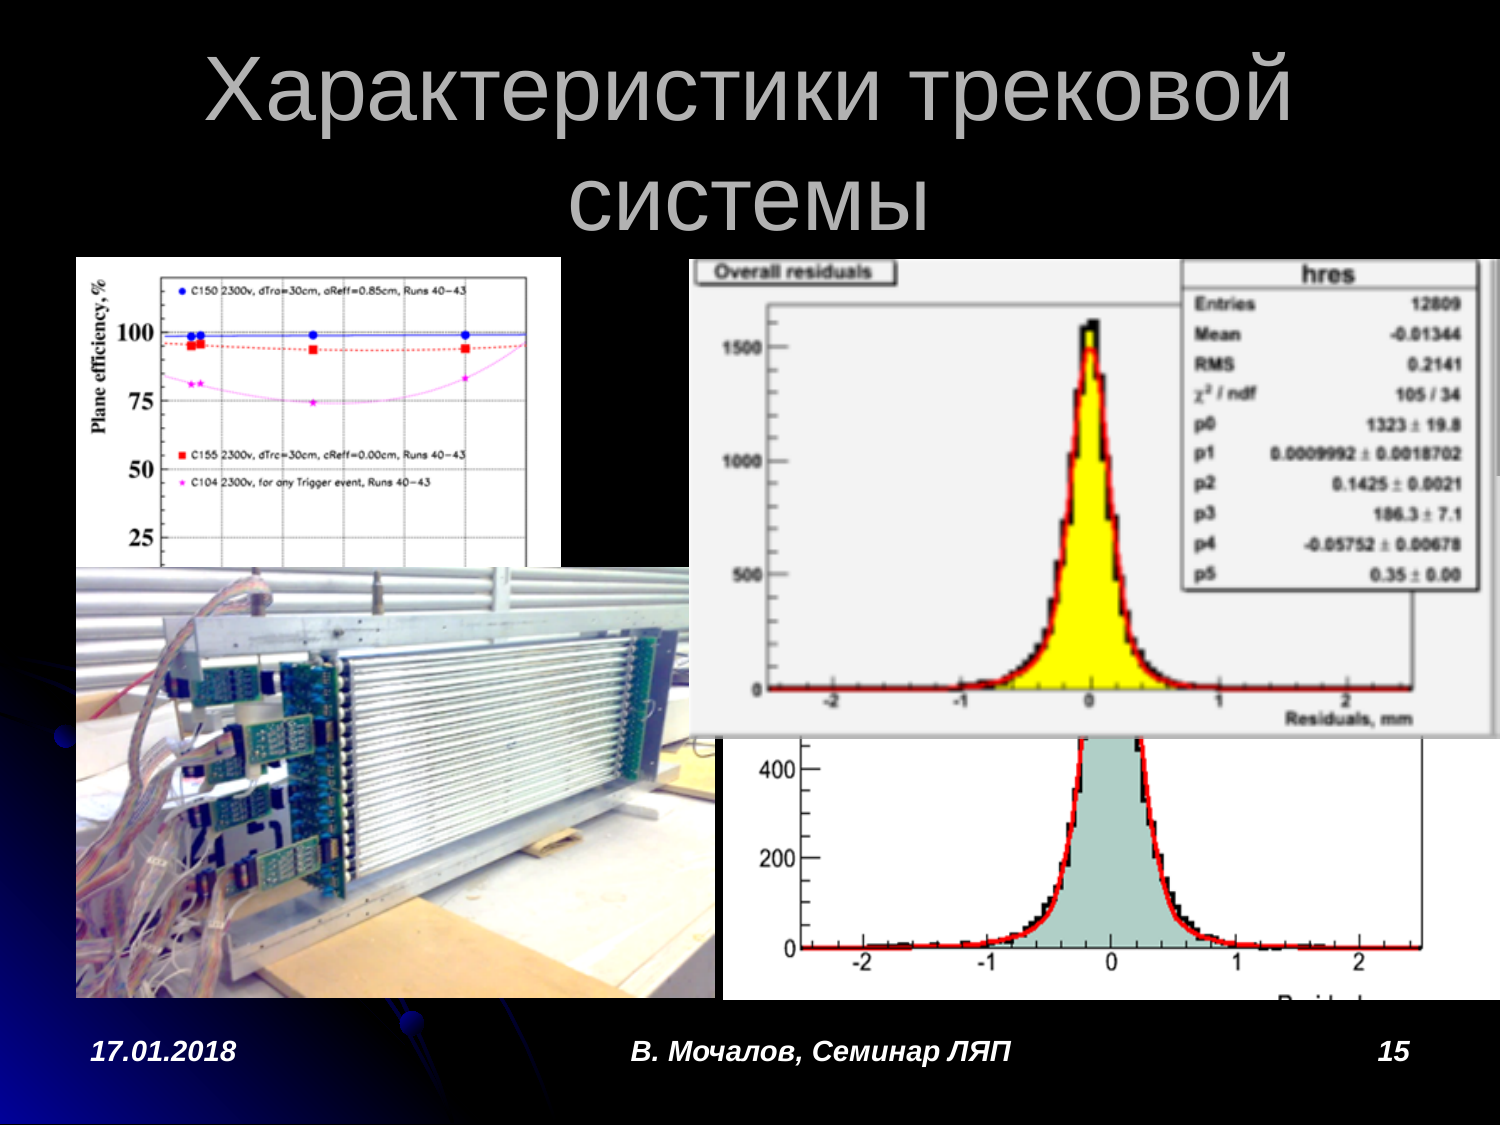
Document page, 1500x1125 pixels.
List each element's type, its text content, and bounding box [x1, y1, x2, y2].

picture [76, 258, 1500, 1000]
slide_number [75, 1025, 425, 1100]
slide_number 15 [1246, 1025, 1425, 1100]
title Характеристики трековой системы [75, 45, 1425, 233]
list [76, 256, 562, 566]
footer В. Мочалов, Семинар ЛЯП [442, 1025, 1199, 1100]
